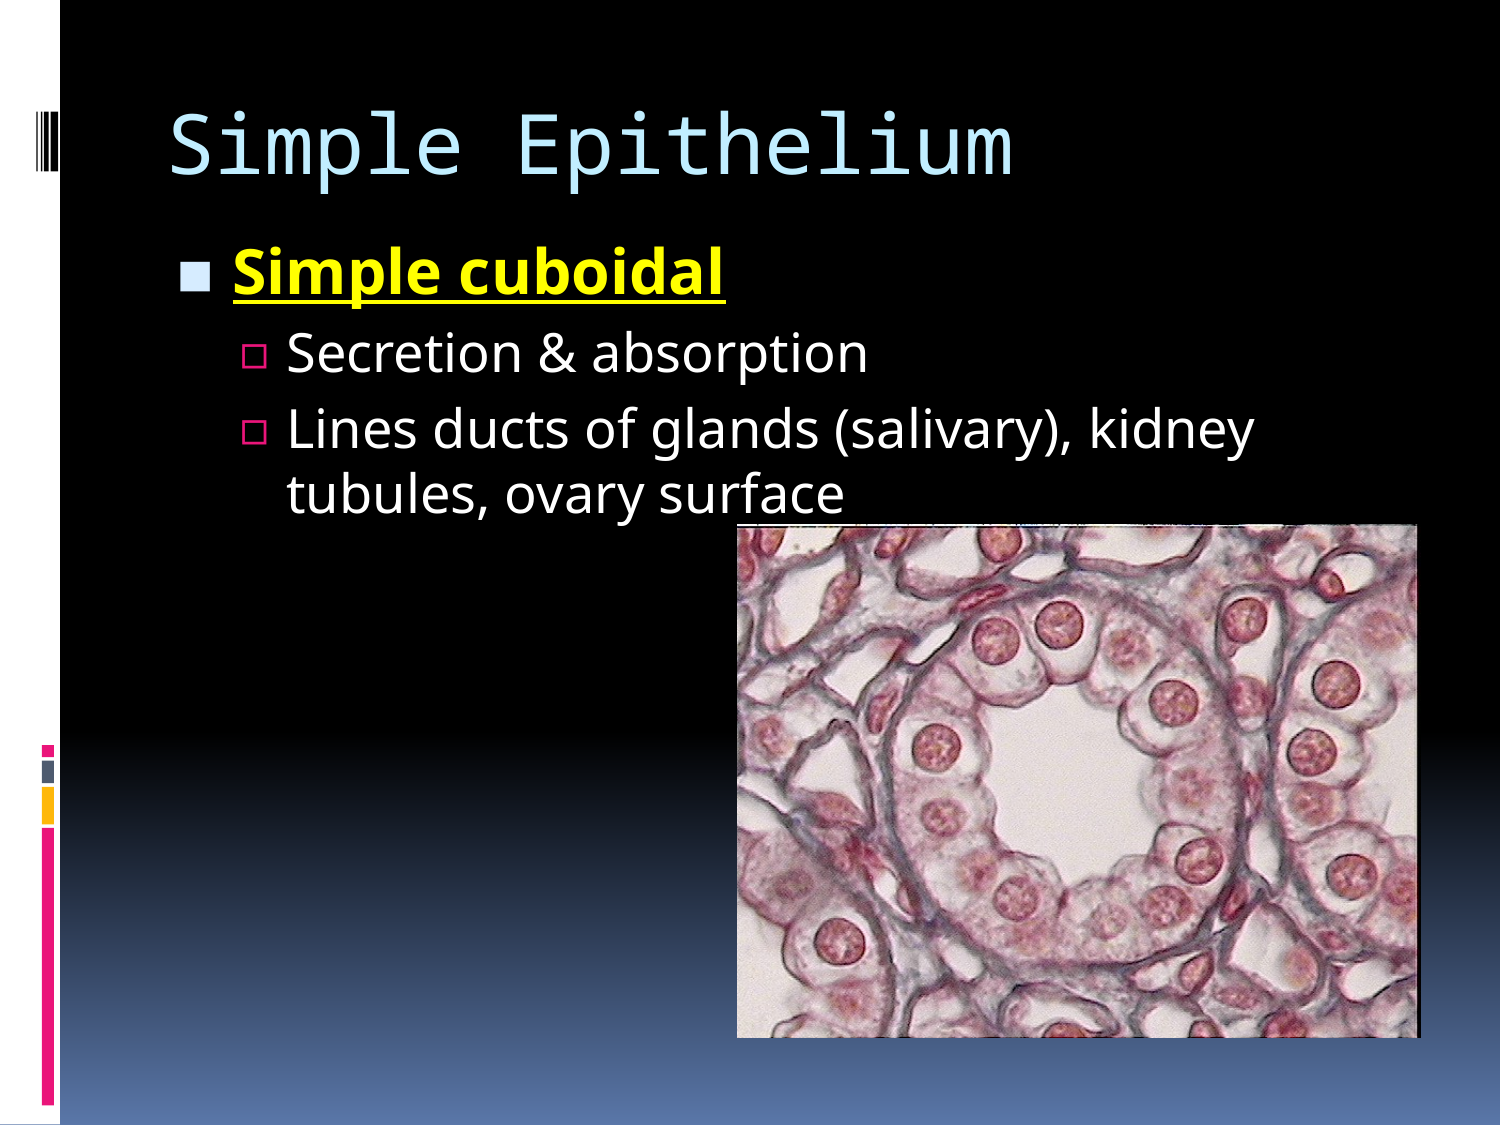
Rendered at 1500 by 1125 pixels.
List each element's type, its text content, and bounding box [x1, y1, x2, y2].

picture [737, 524, 1422, 1038]
title Simple Epithelium [150, 84, 1425, 235]
list Simple cuboidal Secretion & absorption Lines ducts of glands (salivary), kidney tubules, ovary surface [150, 224, 1400, 975]
